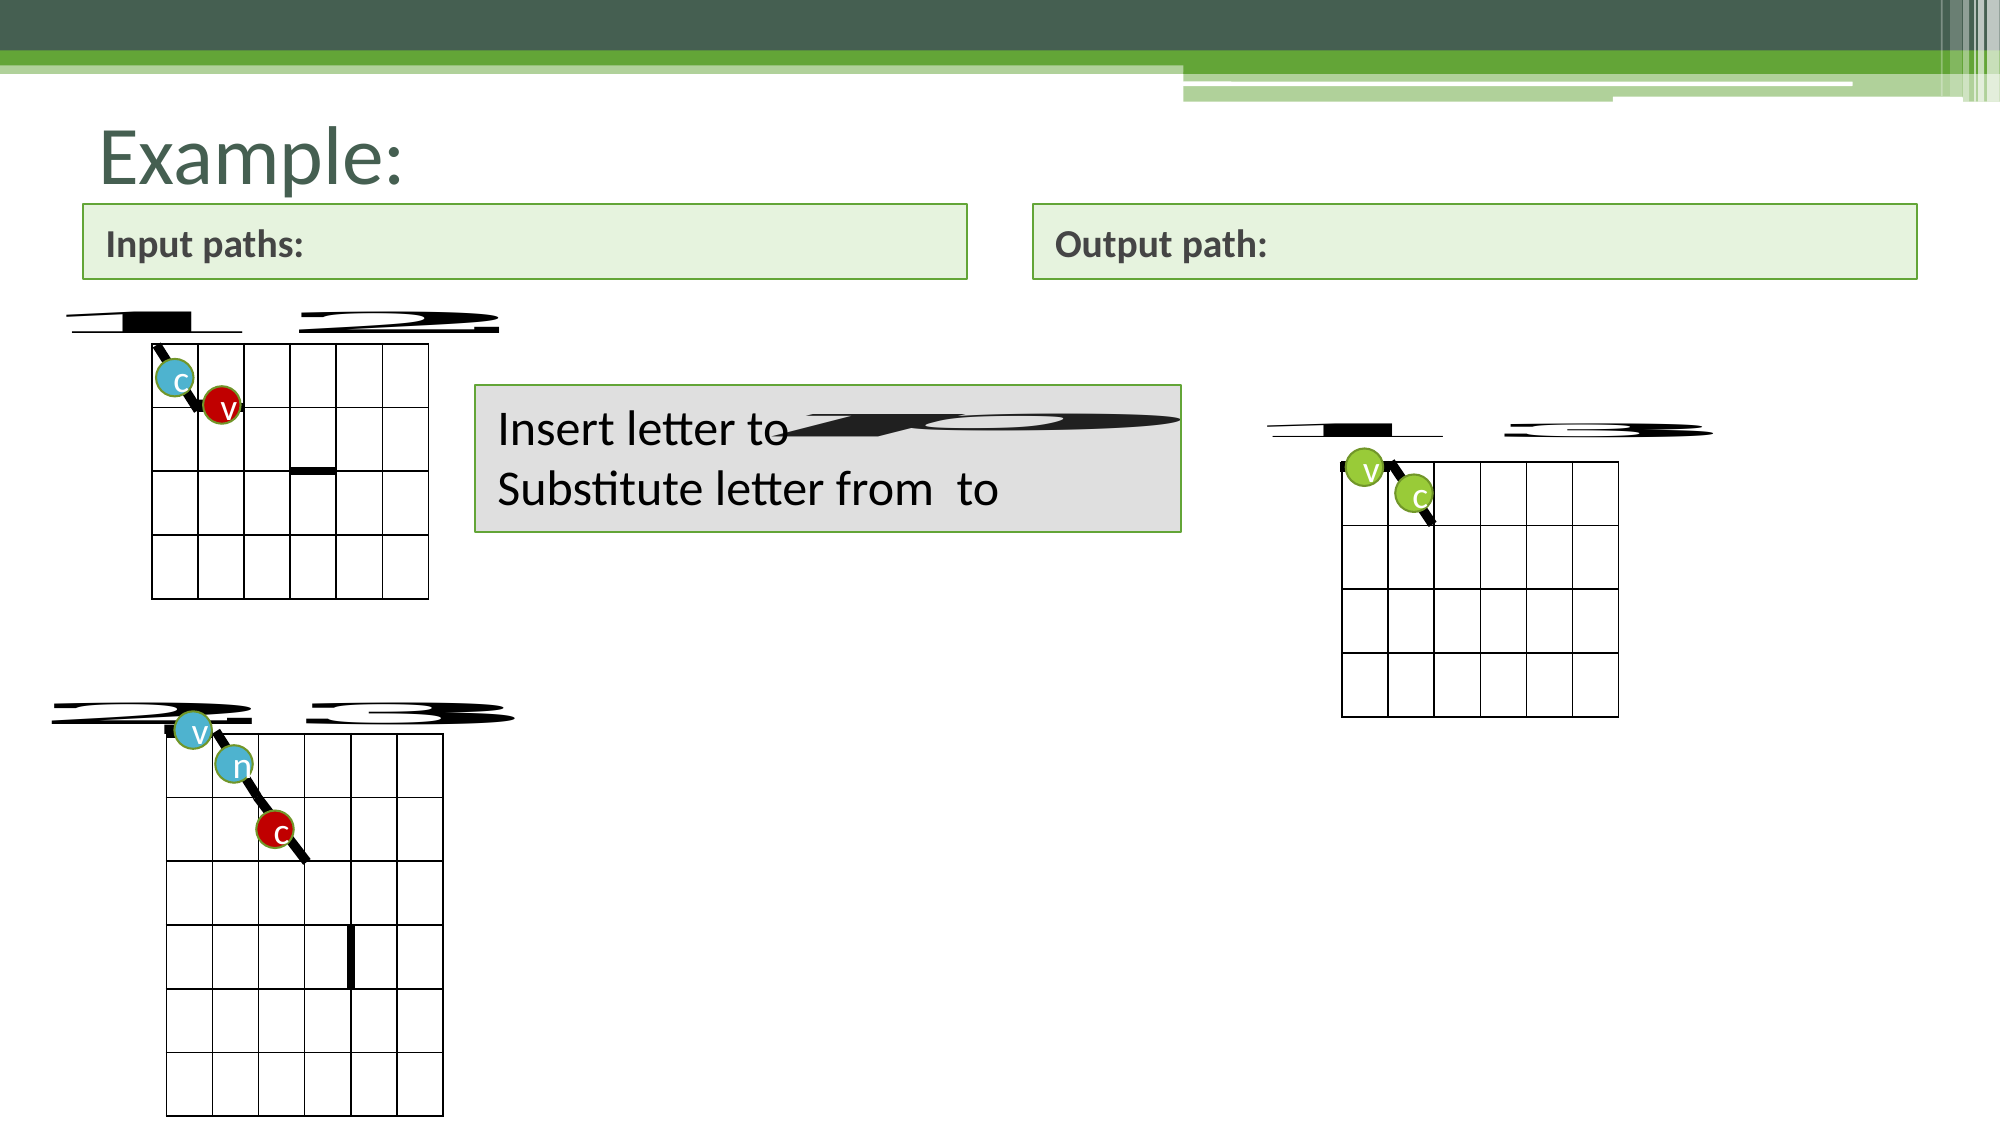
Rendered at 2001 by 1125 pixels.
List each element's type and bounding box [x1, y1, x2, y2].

text_box [155, 344, 199, 411]
text_box [755, 397, 1756, 718]
text_box [1390, 461, 1433, 525]
text_box [0, 669, 561, 1117]
text_box [215, 731, 258, 797]
text_box [0, 278, 555, 599]
text_box [1339, 448, 1390, 486]
text_box [256, 796, 307, 862]
text_box [475, 384, 1213, 532]
text_box [164, 711, 212, 749]
text_box [193, 386, 241, 424]
